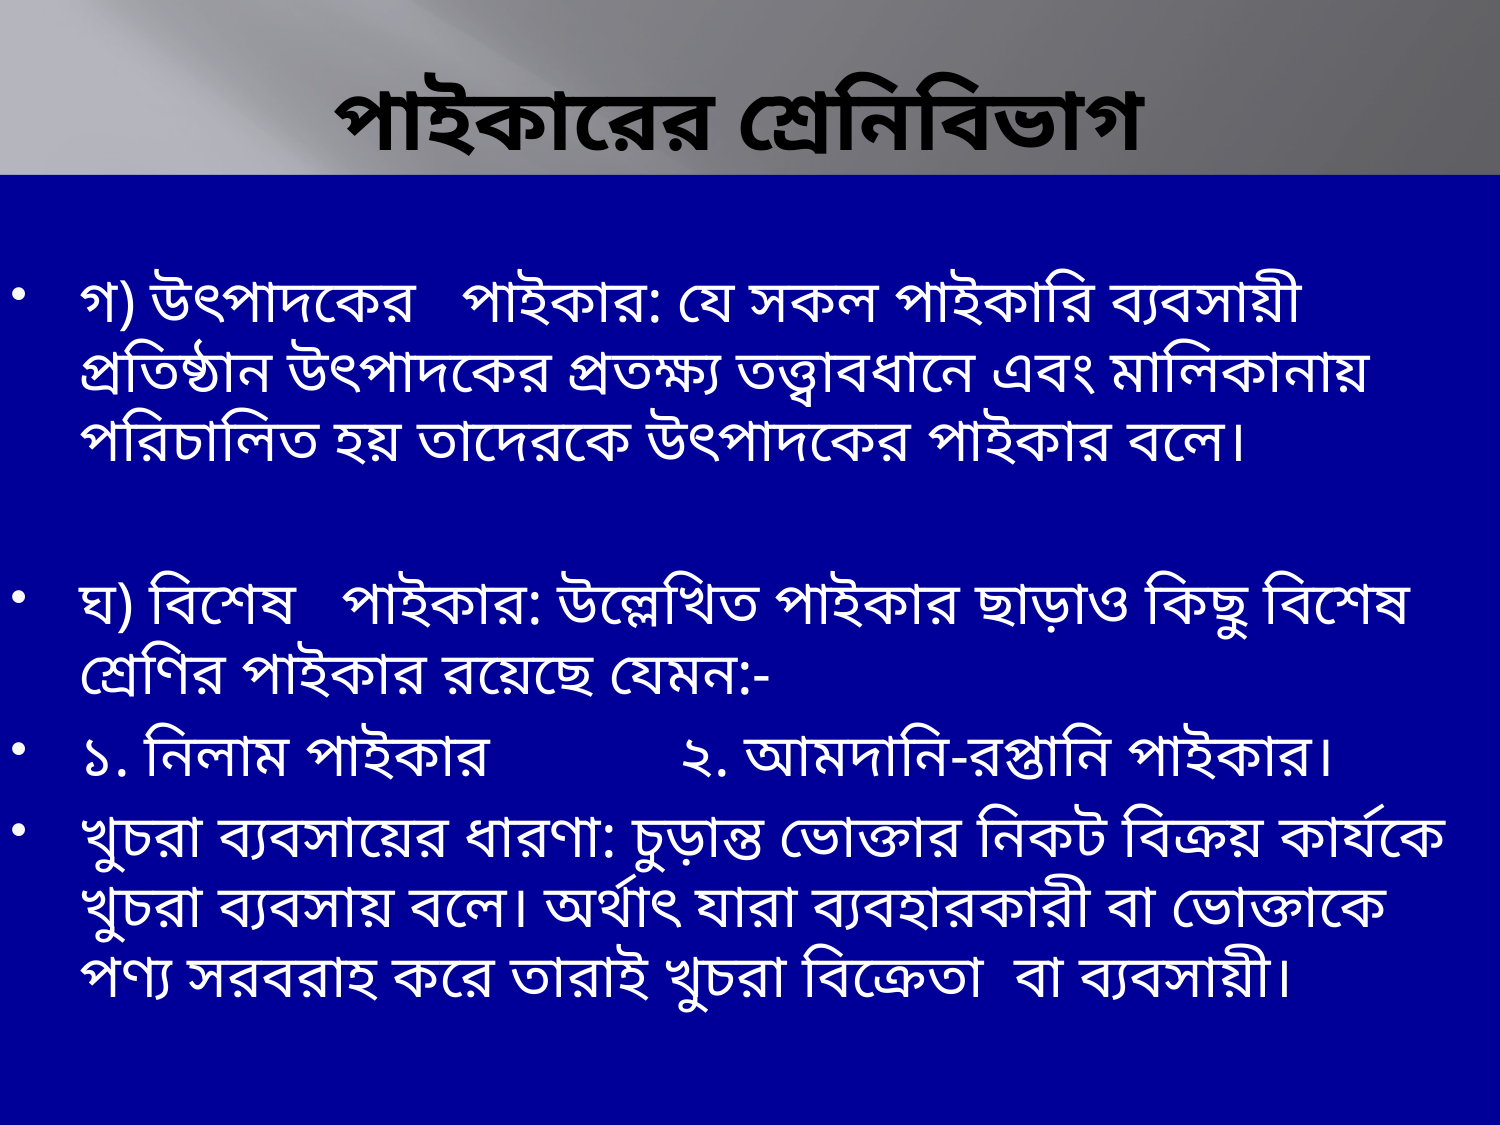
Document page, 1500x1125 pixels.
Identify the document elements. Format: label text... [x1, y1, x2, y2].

list গ) উৎপাদকের পাইকার: যে সকল পাইকারি ব্যবসায়ী প্রতিষ্ঠান উৎপাদকের প্রতক্ষ্য তত্ত্বাবধানে এবং মালিকানায় পরিচালিত হয় তাদেরকে উৎপাদকের পাইকার বলে। ঘ) বিশেষ পাইকার: উল্লেখিত পাইকার ছাড়াও কিছু বিশেষ শ্রেণির পাইকার রয়েছে যেমন:- ১. নিলাম পাইকার ২. আমদানি-রপ্তানি পাইকার। খুচরা ব্যবসায়ের ধারণা: চুড়ান্ত ভোক্তার নিকট বিক্রয় কার্যকে খুচরা ব্যবসায় বলে। অর্থাৎ যারা ব্যবহারকারী বা ভোক্তাকে পণ্য সরবরাহ করে তারাই খুচরা বিক্রেতা বা ব্যবসায়ী। [0, 174, 1500, 1125]
title পাইকারের শ্রেনিবিভাগ [75, 45, 1425, 174]
